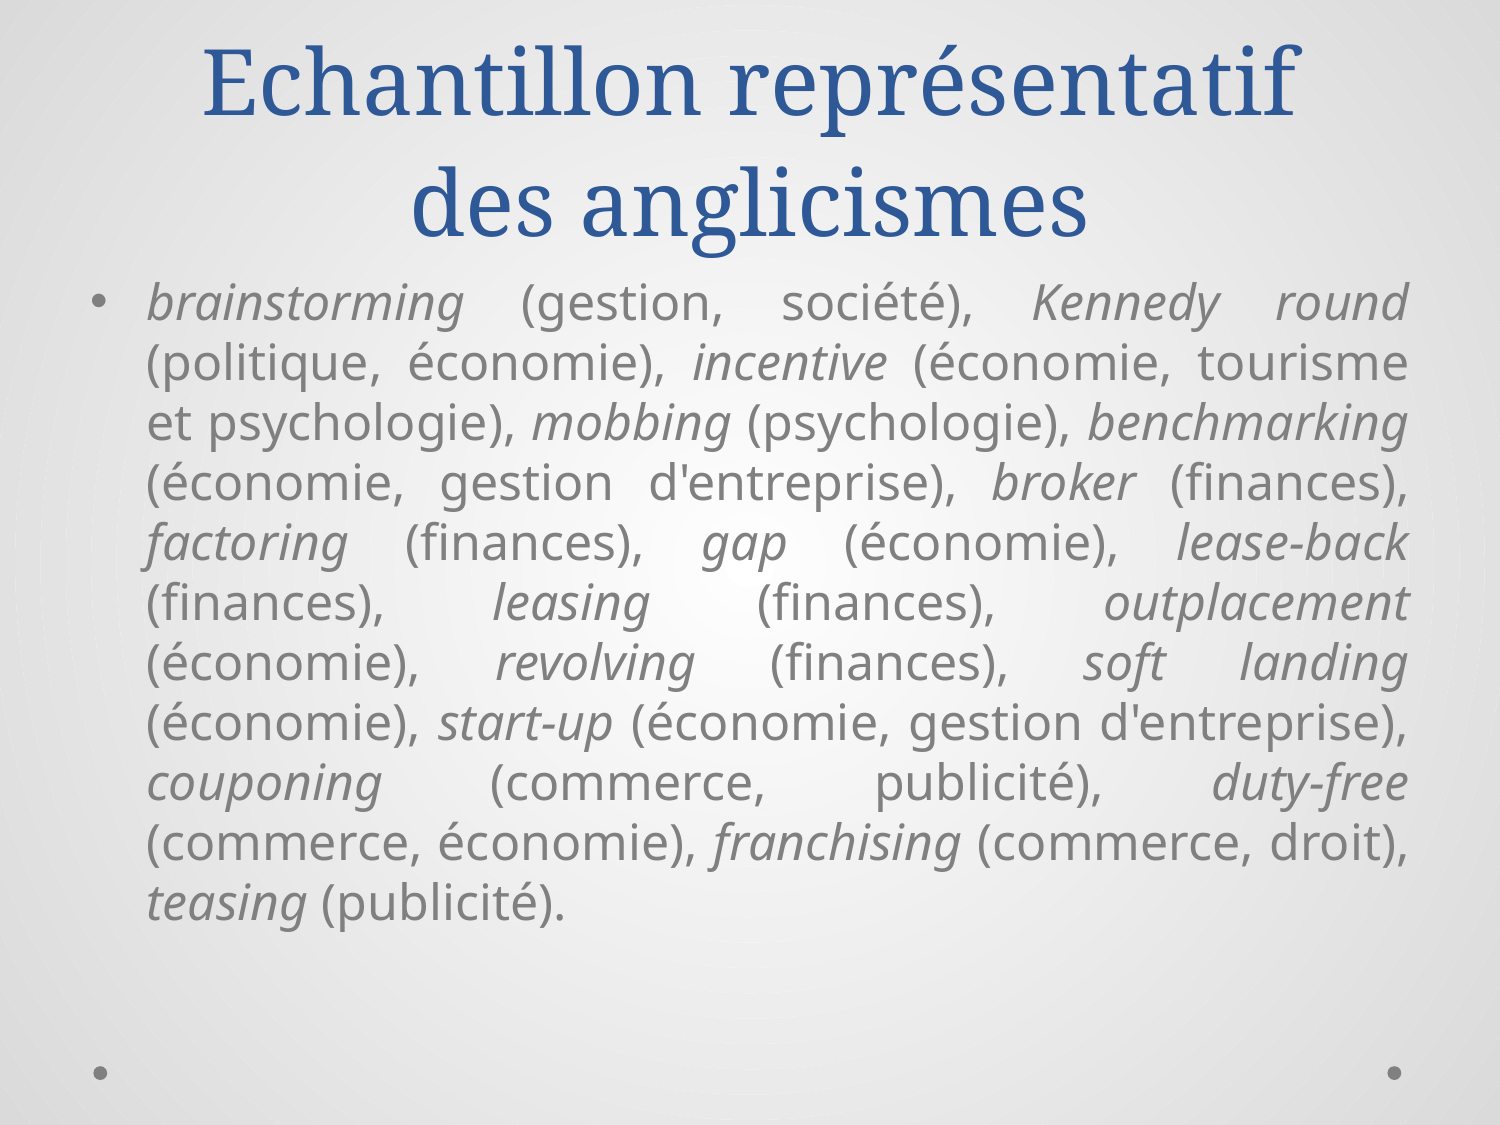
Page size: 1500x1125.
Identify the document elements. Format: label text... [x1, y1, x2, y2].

list brainstorming (gestion, société), Kennedy round (politique, économie), incentive (économie, tourisme et psychologie), mobbing (psychologie), benchmarking (économie, gestion d'entreprise), broker (finances), factoring (finances), gap (économie), lease-back (finances), leasing (finances), outplacement (économie), revolving (finances), soft landing (économie), start-up (économie, gestion d'entreprise), couponing (commerce, publicité), duty-free (commerce, économie), franchising (commerce, droit), teasing (publicité). [75, 262, 1425, 1005]
title Echantillon représentatif des anglicismes [75, 0, 1425, 262]
